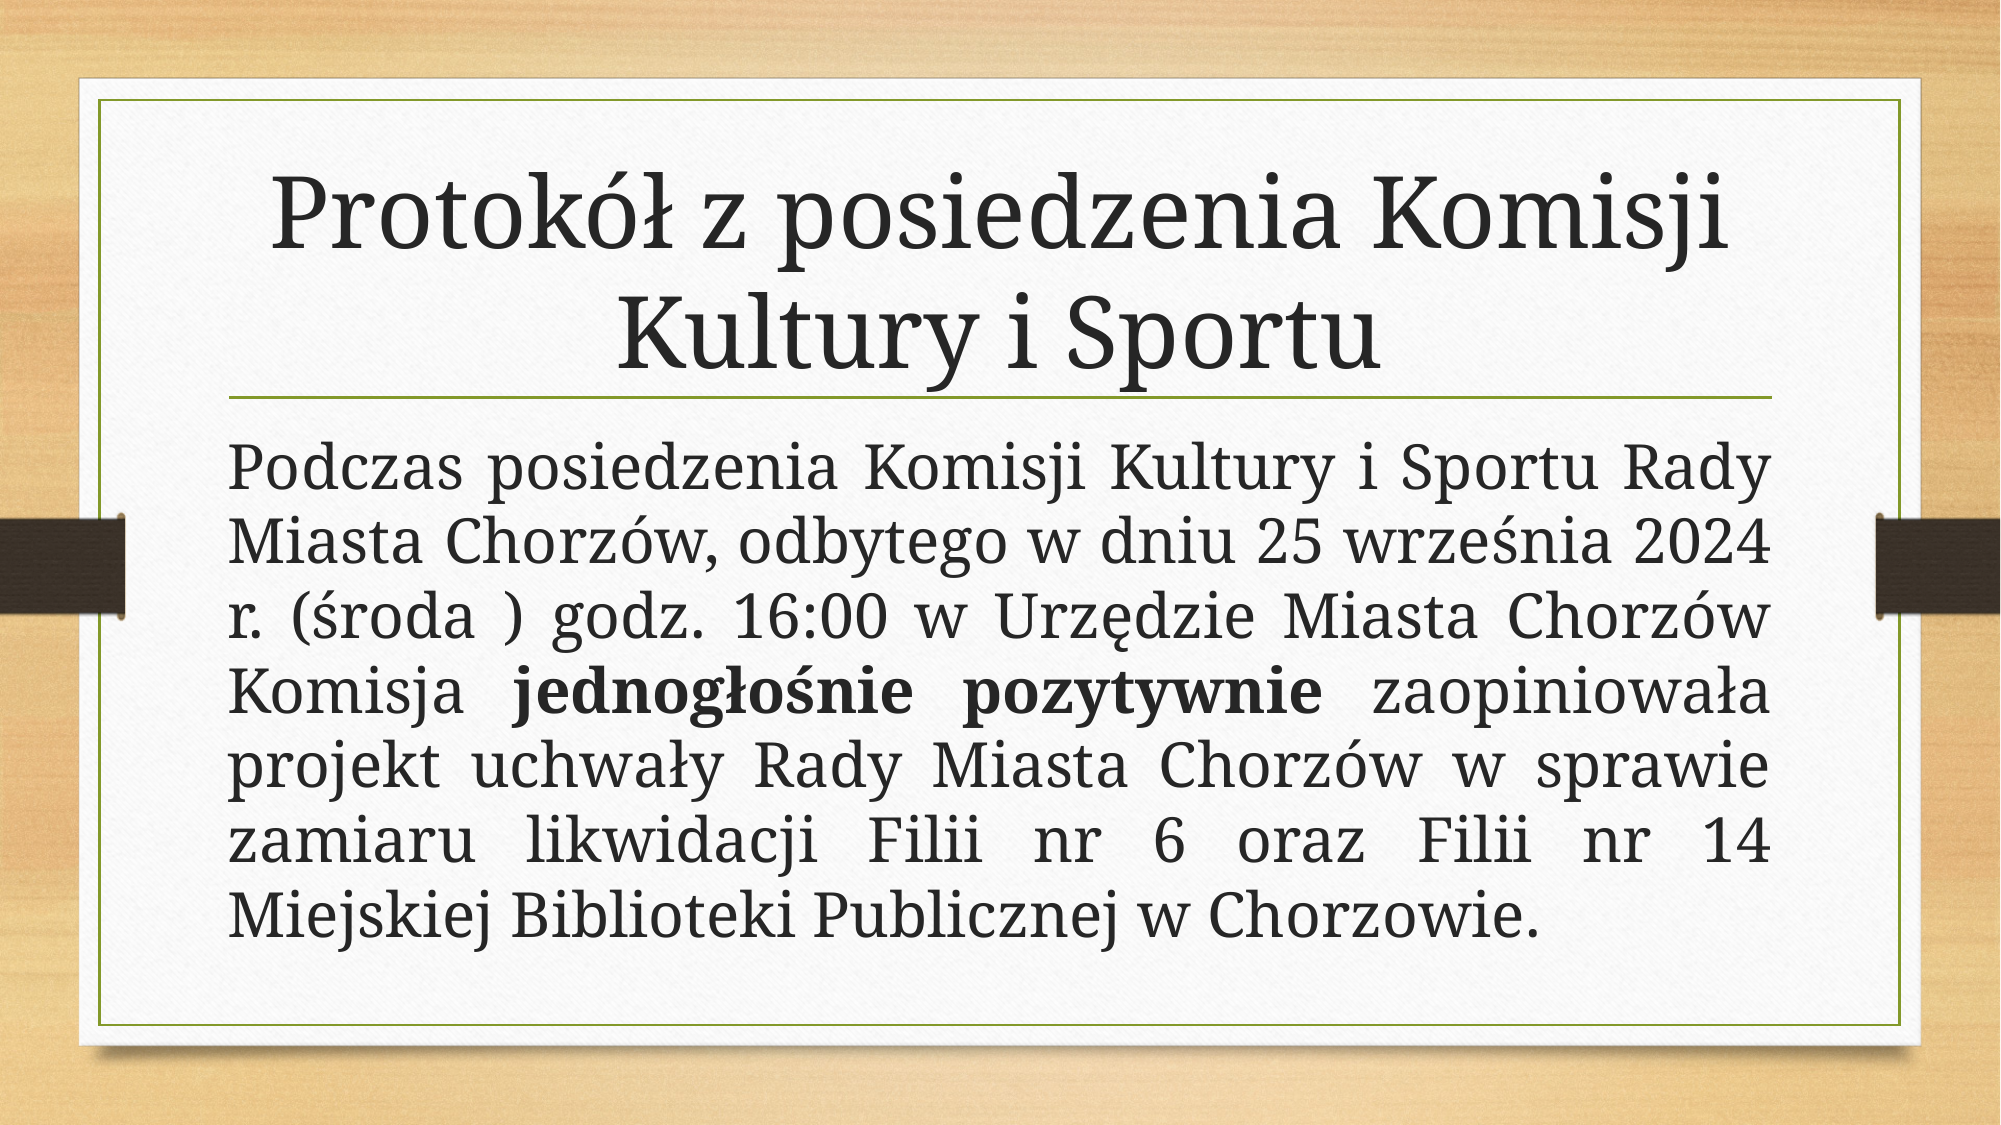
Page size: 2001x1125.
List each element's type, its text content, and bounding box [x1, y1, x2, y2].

picture [0, 0, 2001, 1125]
list Podczas posiedzenia Komisji Kultury i Sportu Rady Miasta Chorzów, odbytego w dniu 25 września 2024 r. (środa ) godz. 16:00 w Urzędzie Miasta Chorzów Komisja jednogłośnie pozytywnie zaopiniowała projekt uchwały Rady Miasta Chorzów w sprawie zamiaru likwidacji Filii nr 6 oraz Filii nr 14 Miejskiej Biblioteki Publicznej w Chorzowie. [212, 419, 1788, 964]
title Protokół z posiedzenia Komisji Kultury i Sportu [212, 161, 1788, 375]
